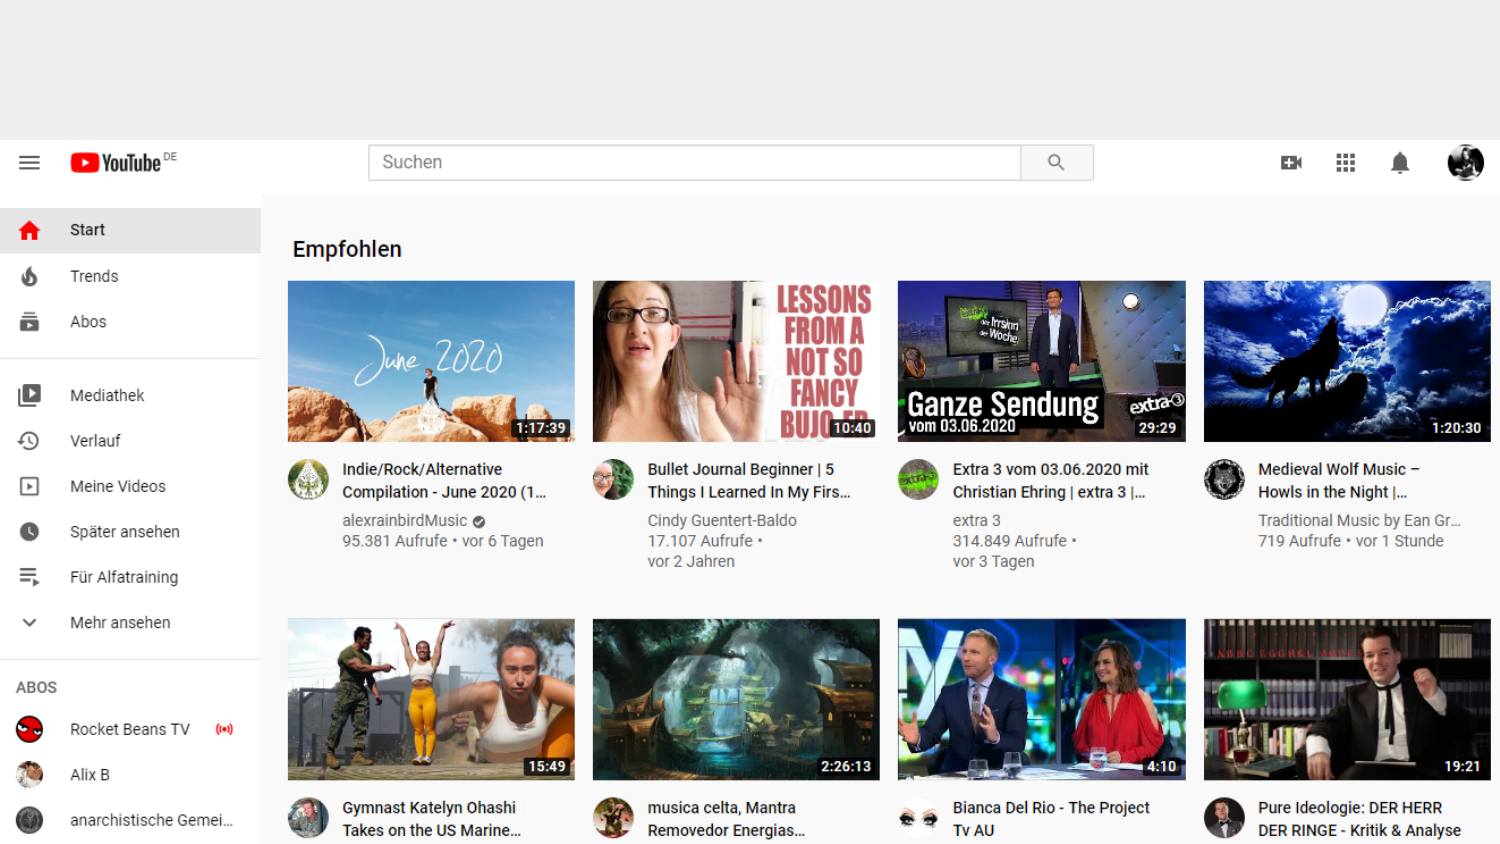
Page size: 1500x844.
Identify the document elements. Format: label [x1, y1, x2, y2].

picture [0, 140, 1500, 844]
